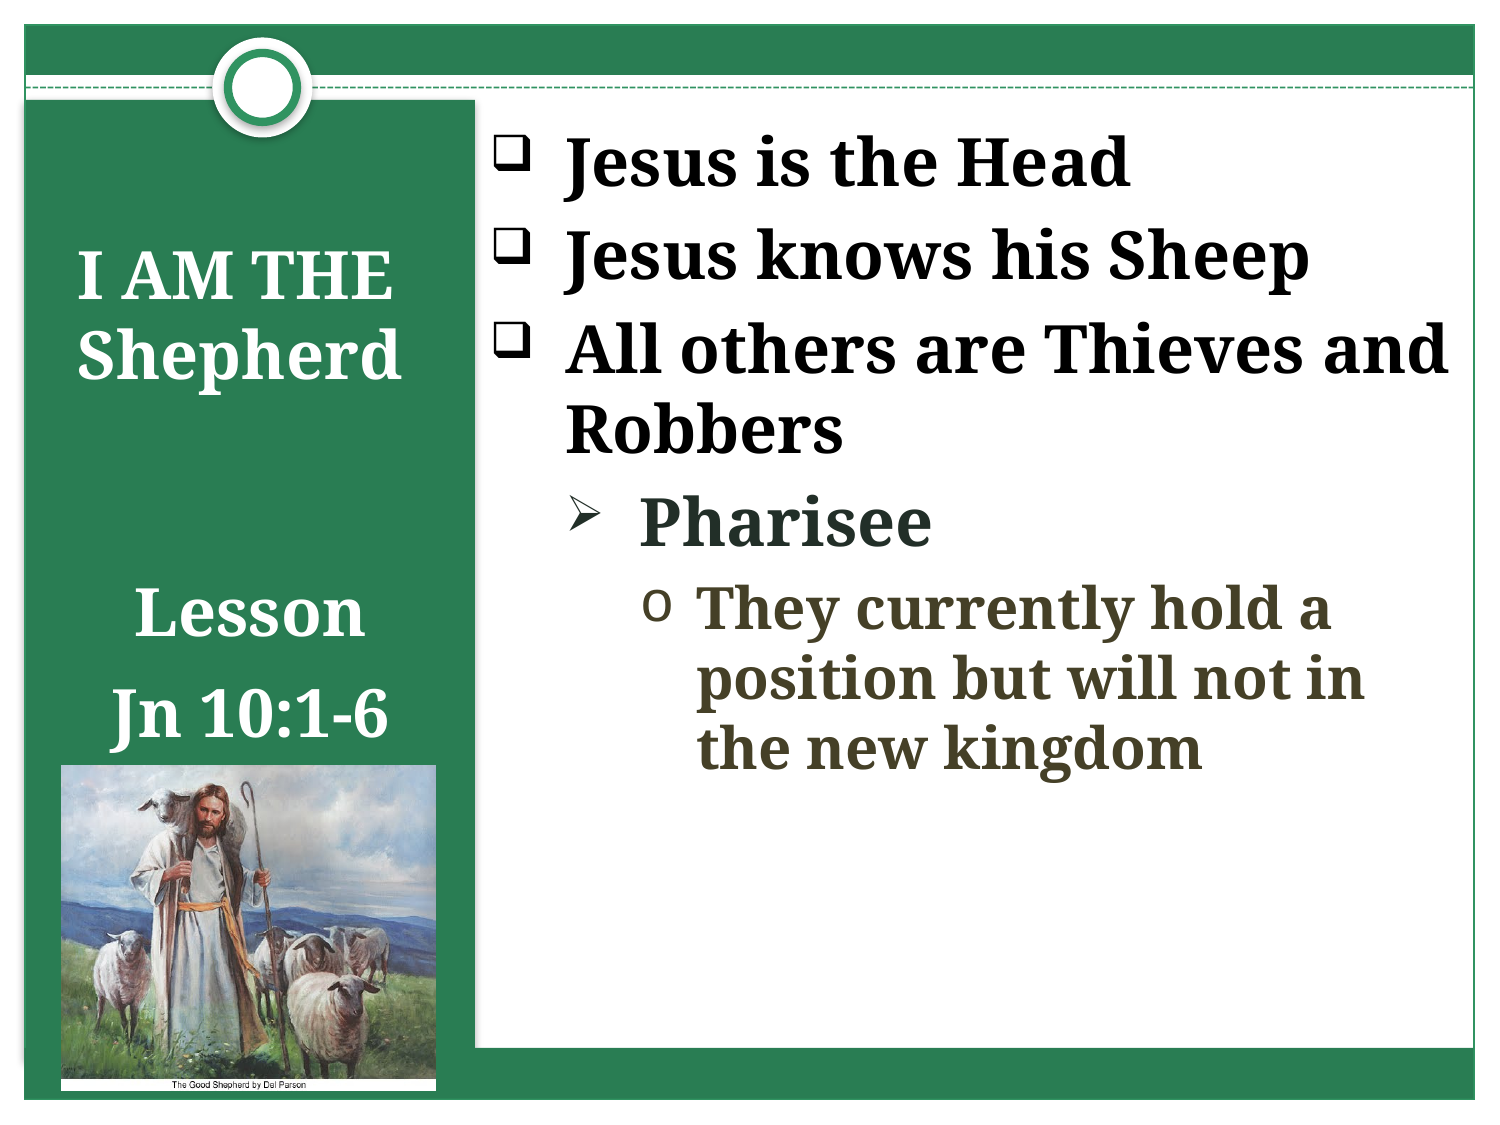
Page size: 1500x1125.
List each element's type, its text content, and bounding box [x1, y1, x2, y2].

picture [60, 764, 436, 1091]
list Lesson Jn 10:1-6 [37, 562, 465, 1005]
list Jesus is the Head Jesus knows his Sheep All others are Thieves and Robbers Pharisee They currently hold a position but will not in the new kingdom [474, 112, 1490, 1061]
title I AM THE Shepherd [62, 149, 450, 475]
